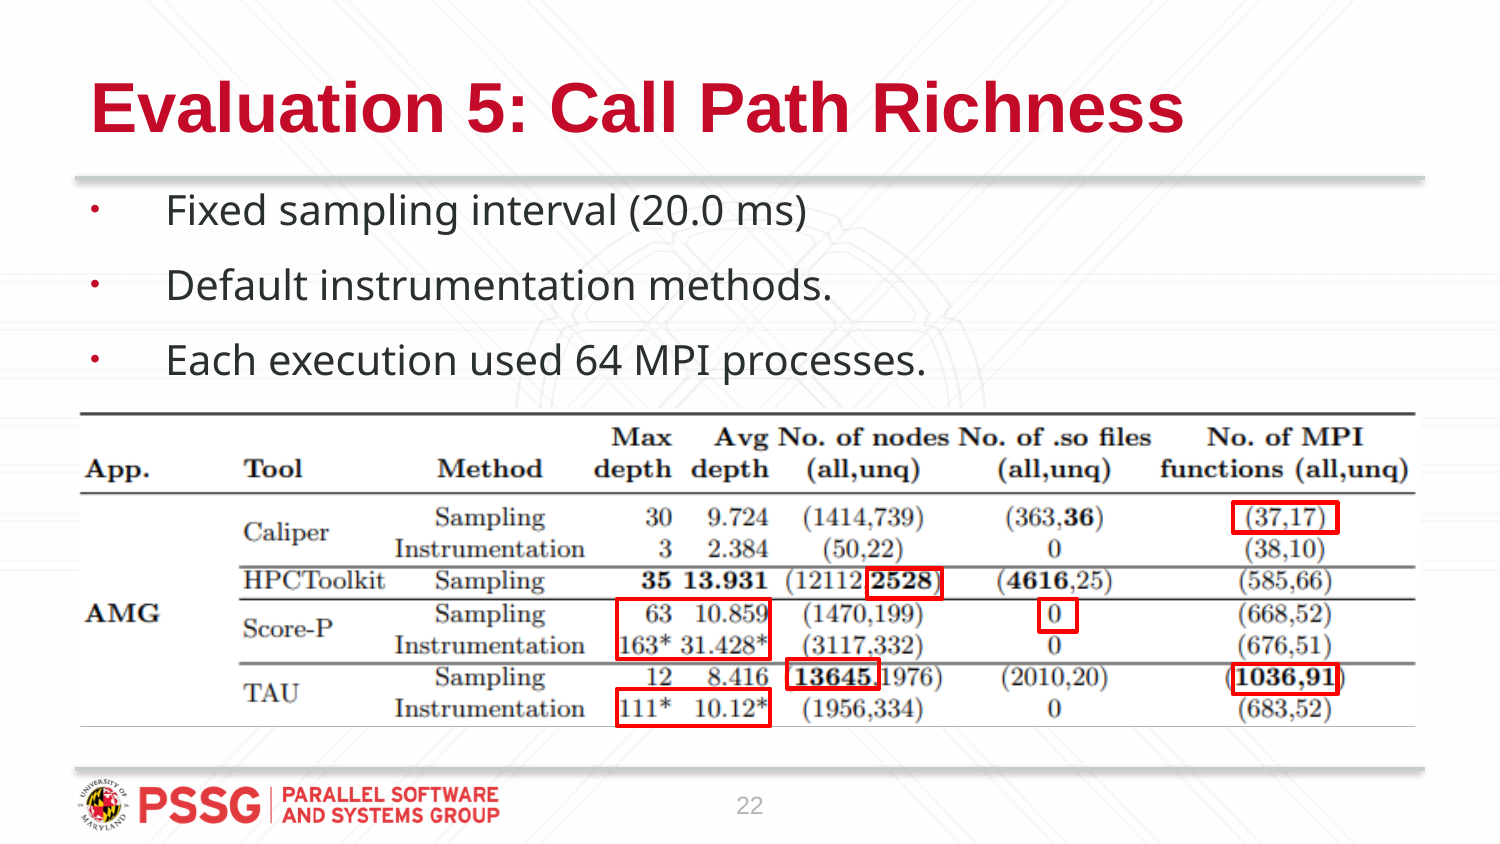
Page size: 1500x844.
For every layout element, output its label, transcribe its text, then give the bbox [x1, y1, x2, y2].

picture [79, 408, 1421, 727]
picture [76, 778, 502, 831]
title Evaluation 5: Call Path Richness [75, 33, 1425, 175]
list Fixed sampling interval (20.0 ms) Default instrumentation methods. Each execution used 64 MPI processes. [75, 176, 1425, 416]
slide_number 22 [713, 782, 787, 827]
